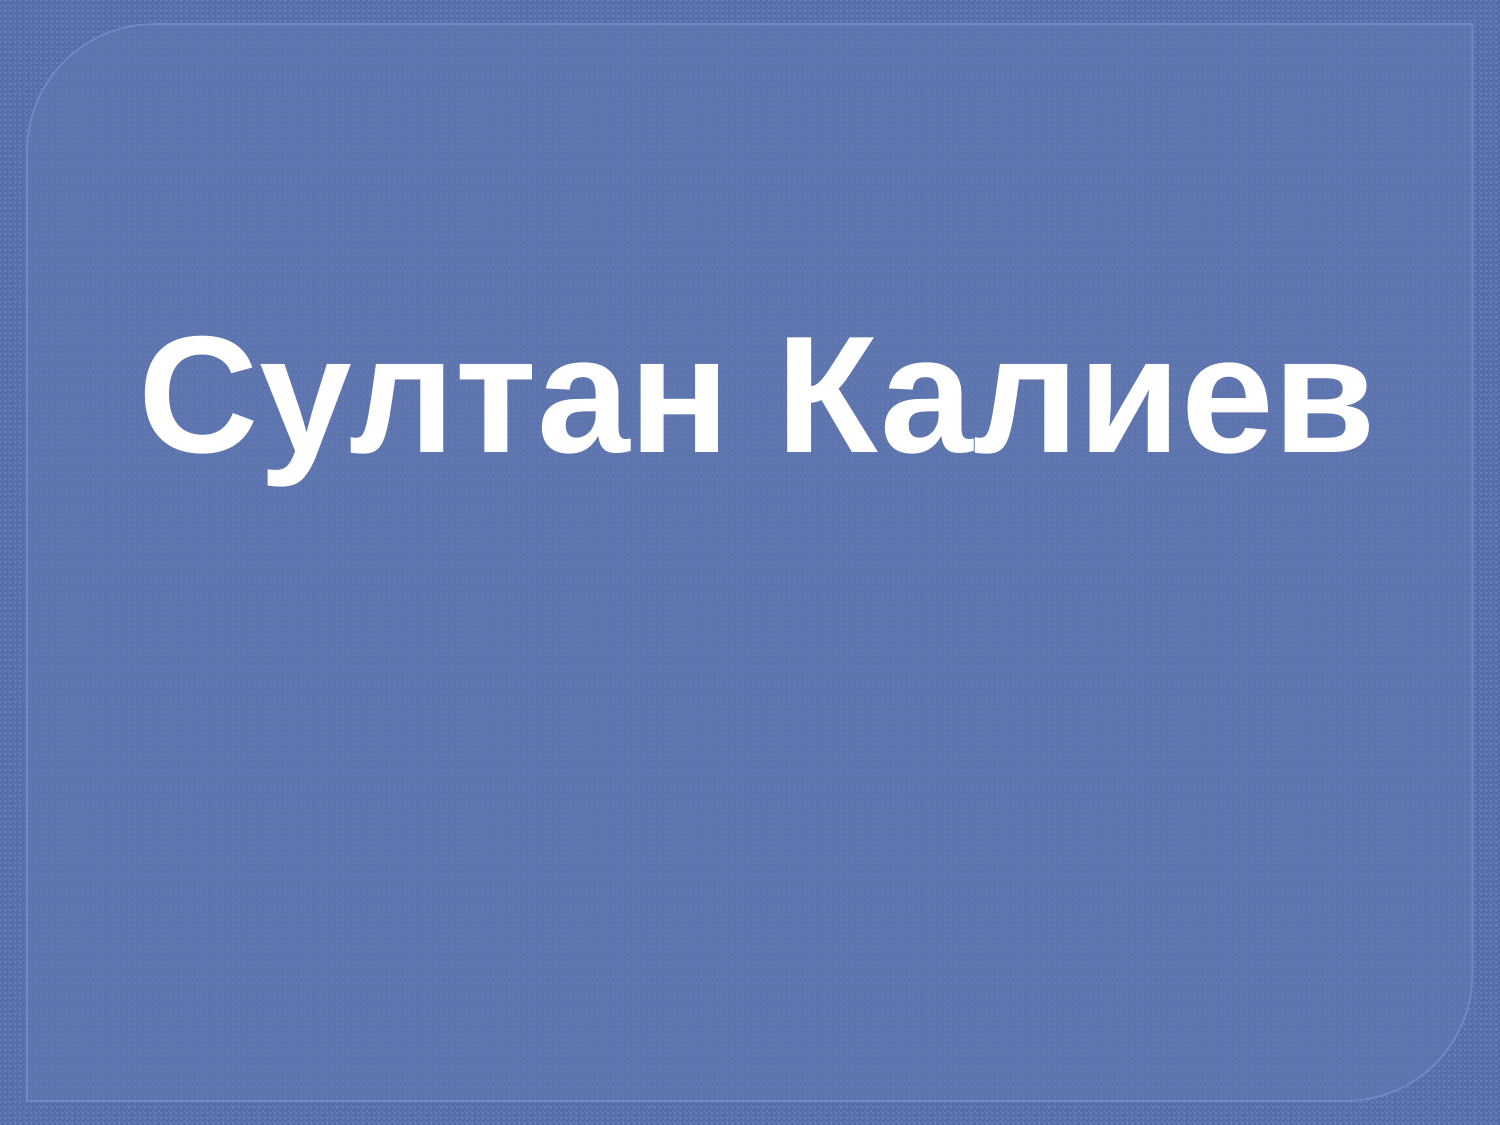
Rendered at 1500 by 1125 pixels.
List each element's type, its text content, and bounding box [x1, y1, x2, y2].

text_box Султан Калиев [123, 278, 1400, 494]
